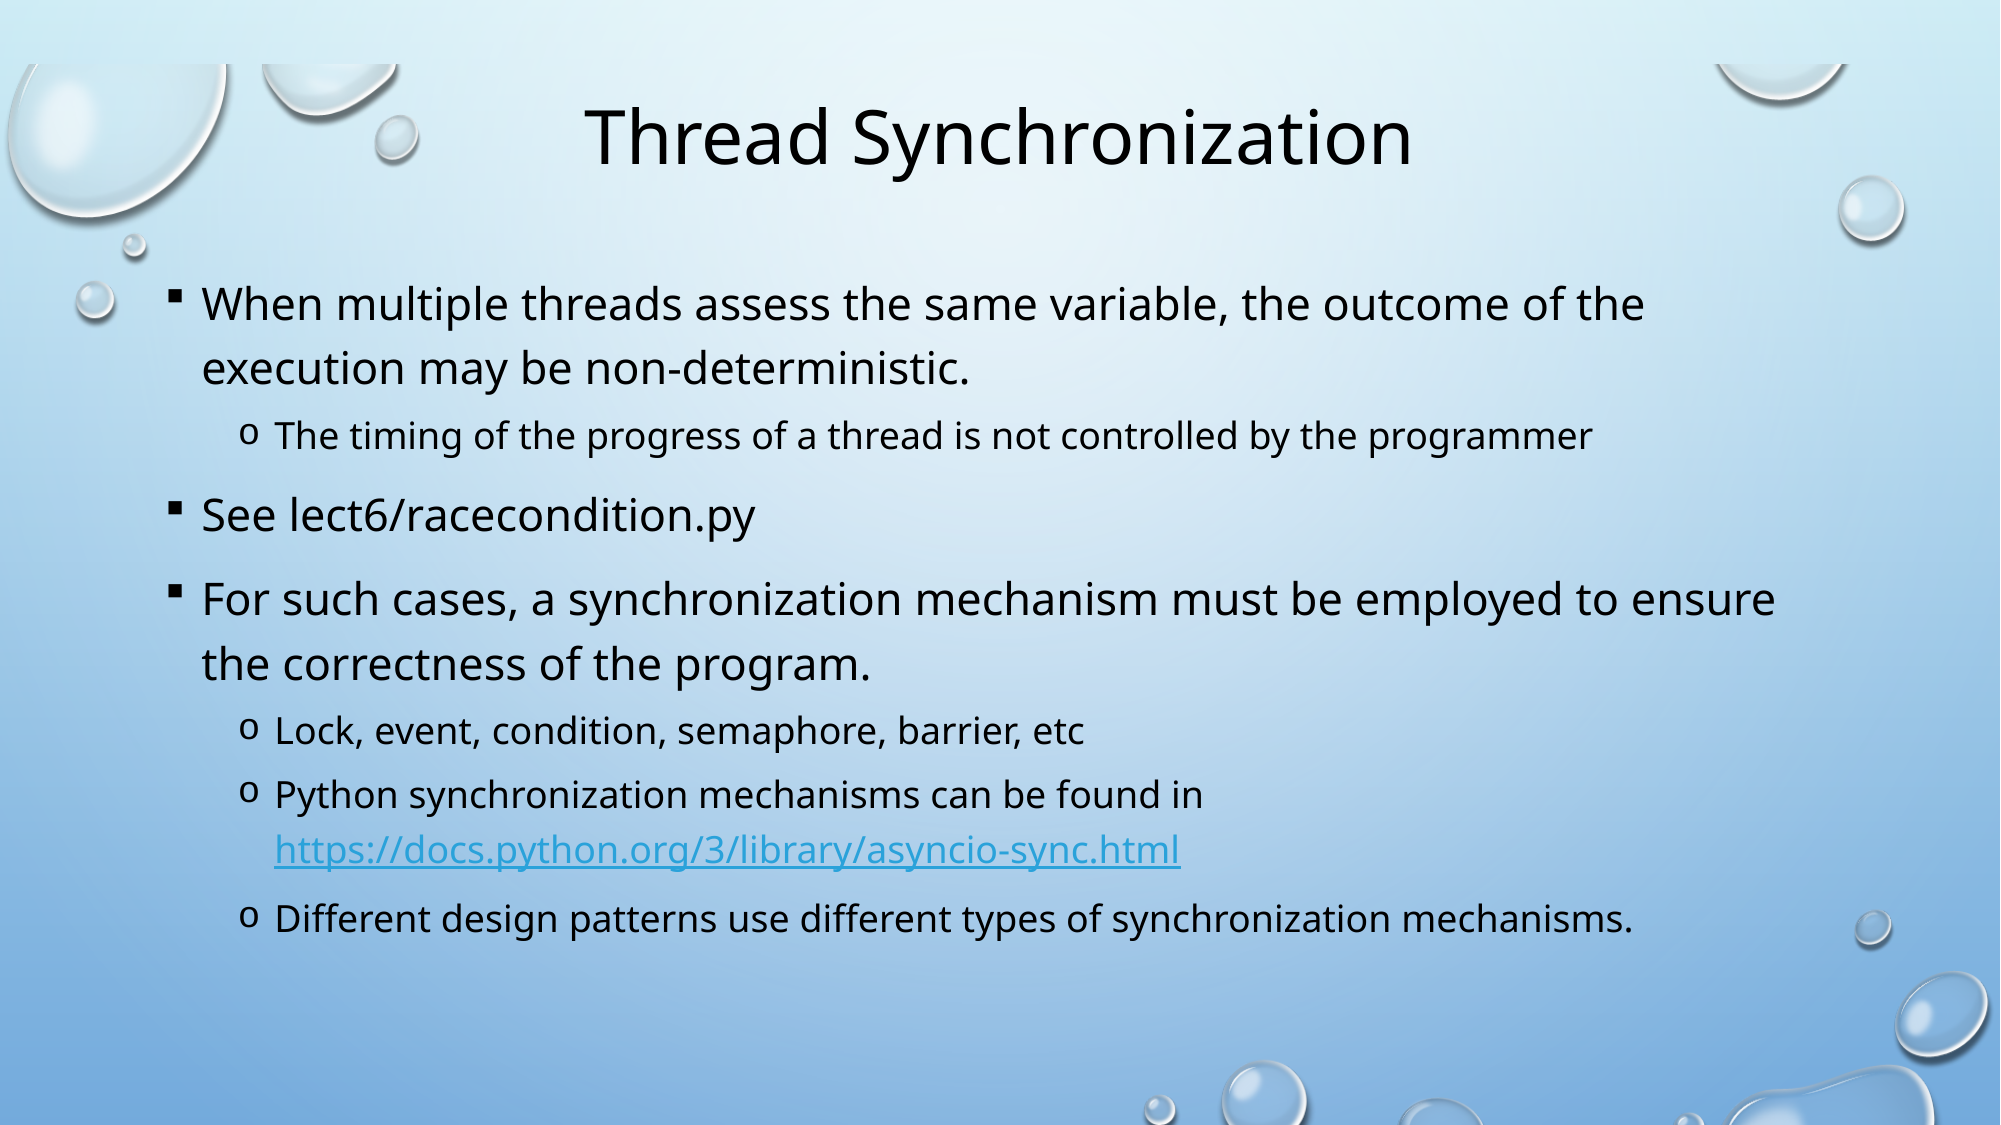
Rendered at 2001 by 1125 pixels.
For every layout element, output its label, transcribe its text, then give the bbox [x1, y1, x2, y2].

list When multiple threads assess the same variable, the outcome of the execution may be non-deterministic. The timing of the progress of a thread is not controlled by the programmer See lect6/racecondition.py For such cases, a synchronization mechanism must be employed to ensure the correctness of the program. Lock, event, condition, semaphore, barrier, etc Python synchronization mechanisms can be found in https://docs.python.org/3/library/asyncio-sync.html Different design patterns use different types of synchronization mechanisms. [149, 256, 1850, 950]
title Thread Synchronization [149, 48, 1851, 233]
picture [0, 64, 2000, 1125]
